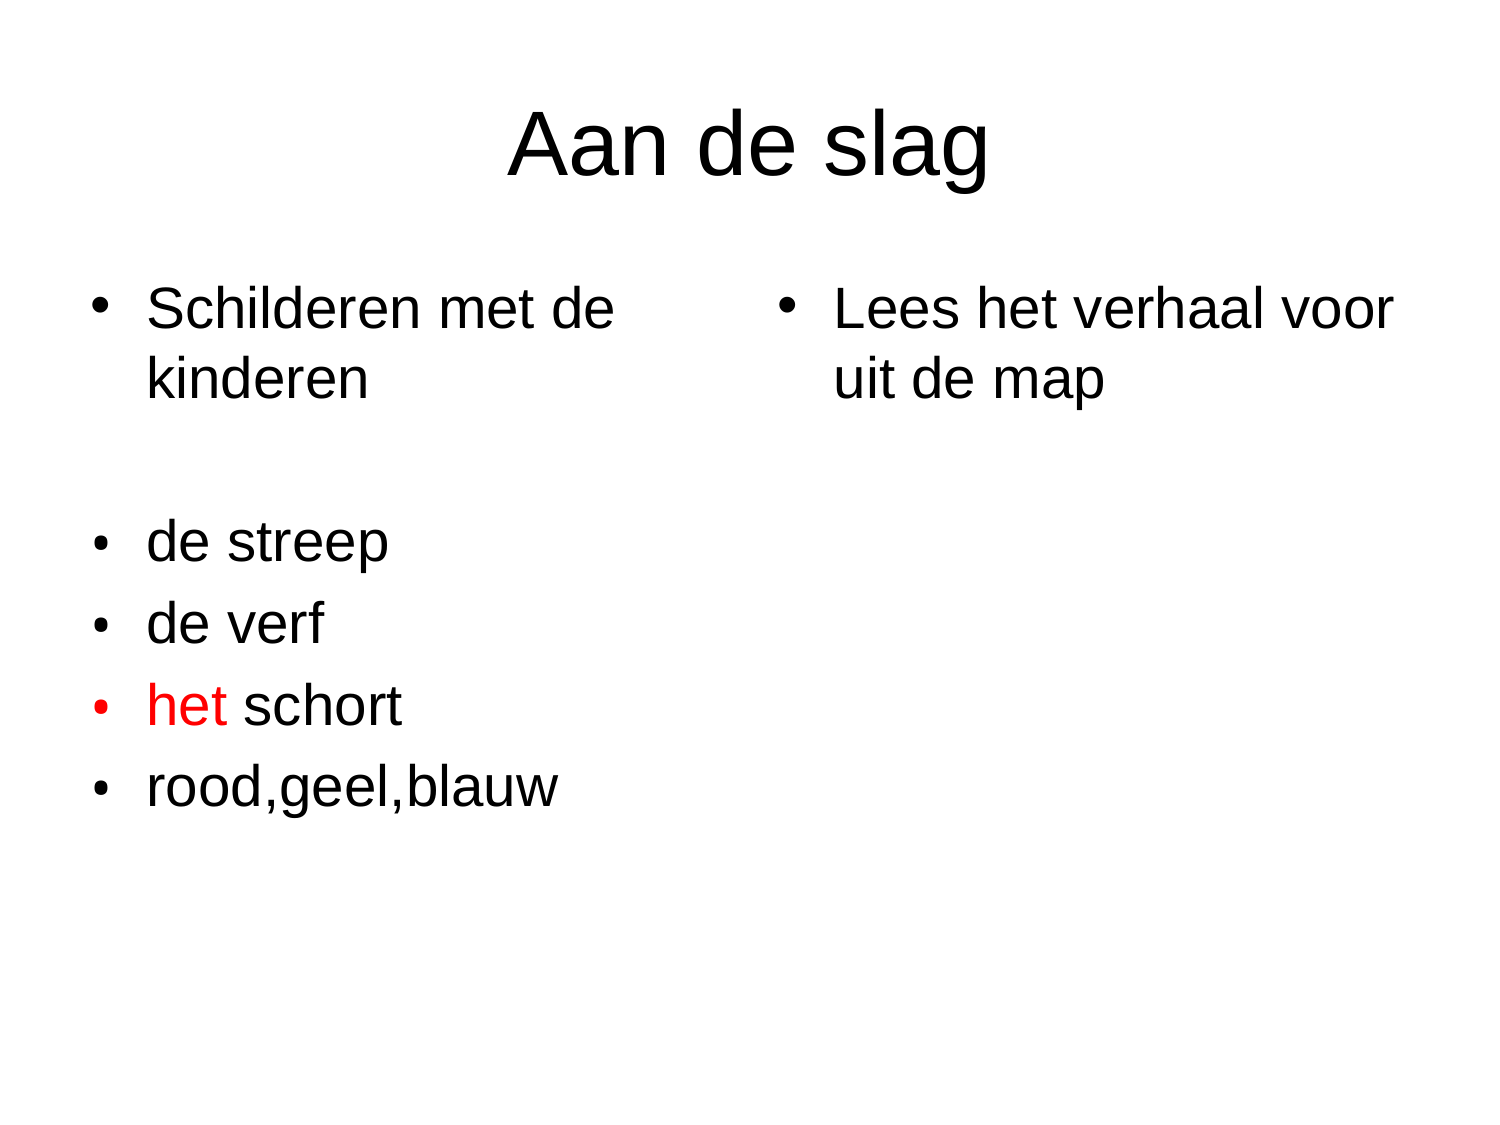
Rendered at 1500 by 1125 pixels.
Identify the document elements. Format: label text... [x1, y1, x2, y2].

list Schilderen met de kinderen de streep de verf het schort rood,geel,blauw [75, 262, 738, 1005]
list Lees het verhaal voor uit de map [762, 262, 1425, 1005]
title Aan de slag [75, 45, 1425, 233]
